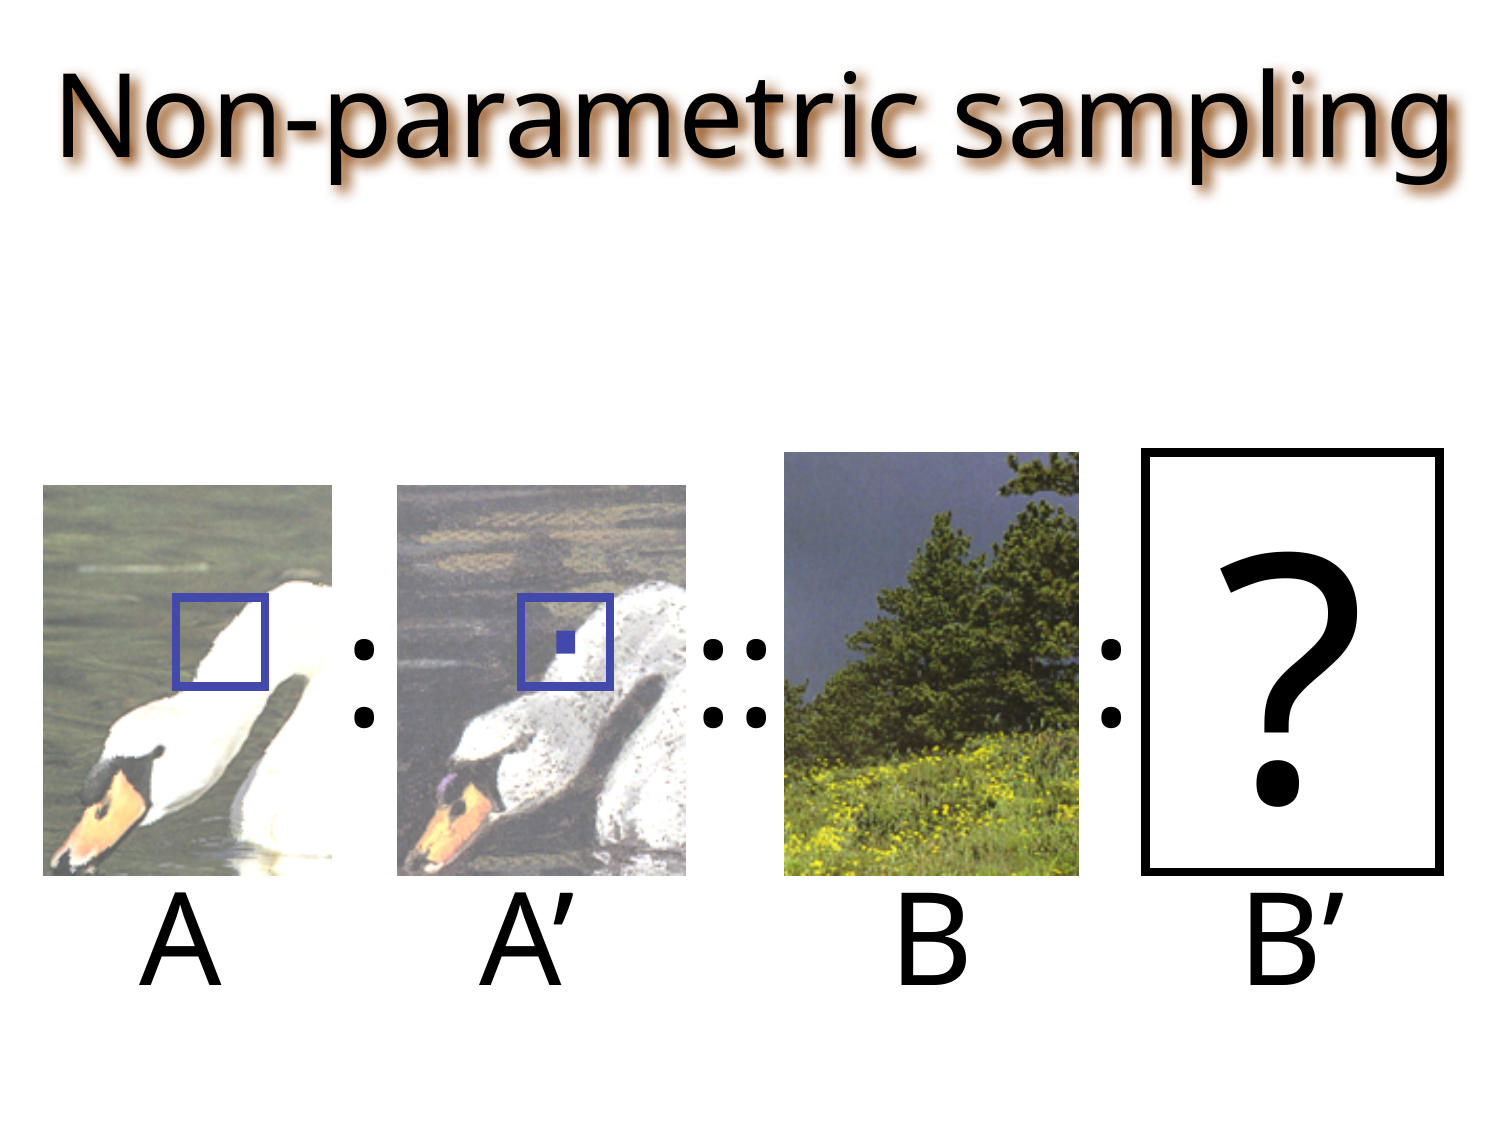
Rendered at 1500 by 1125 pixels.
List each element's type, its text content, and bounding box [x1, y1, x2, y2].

text_box A’ [470, 884, 584, 1020]
text_box ? [1354, 873, 1375, 881]
picture [397, 485, 686, 876]
text_box ? [1208, 448, 1375, 452]
picture [43, 485, 332, 876]
text_box ? [1208, 873, 1230, 881]
text_box [1145, 452, 1440, 873]
picture [784, 452, 1080, 876]
text_box A [130, 884, 231, 1020]
text_box B’ [1230, 848, 1354, 1020]
text_box : [335, 559, 392, 767]
title Non-parametric sampling [32, 29, 1479, 192]
text_box : [1085, 559, 1142, 767]
text_box B [881, 883, 983, 1020]
text_box :: [692, 559, 779, 767]
